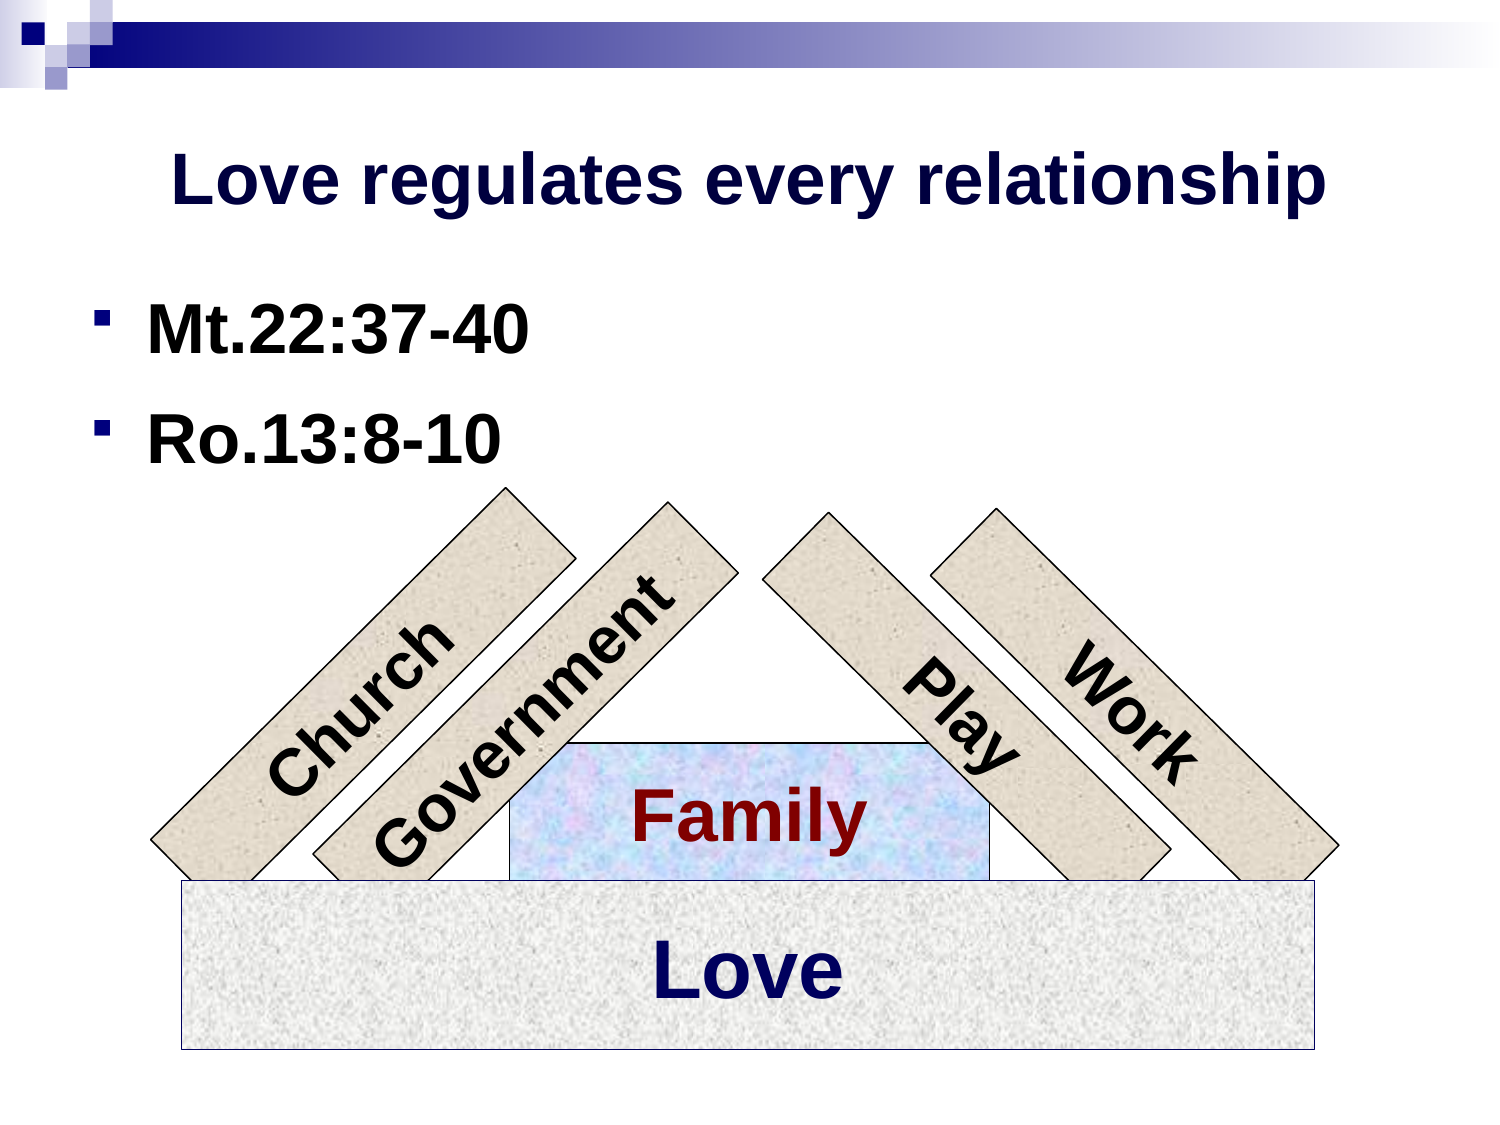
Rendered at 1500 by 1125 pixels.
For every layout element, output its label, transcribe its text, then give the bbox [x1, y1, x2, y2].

title Love regulates every relationship [75, 75, 1425, 275]
list Mt.22:37-40 Ro.13:8-10 [75, 275, 1425, 1063]
text_box Family [509, 743, 990, 880]
text_box Work [930, 508, 1339, 880]
text_box Government [312, 502, 739, 880]
text_box Play [762, 512, 1172, 880]
text_box Church [150, 487, 577, 880]
text_box Love [181, 880, 1315, 1050]
